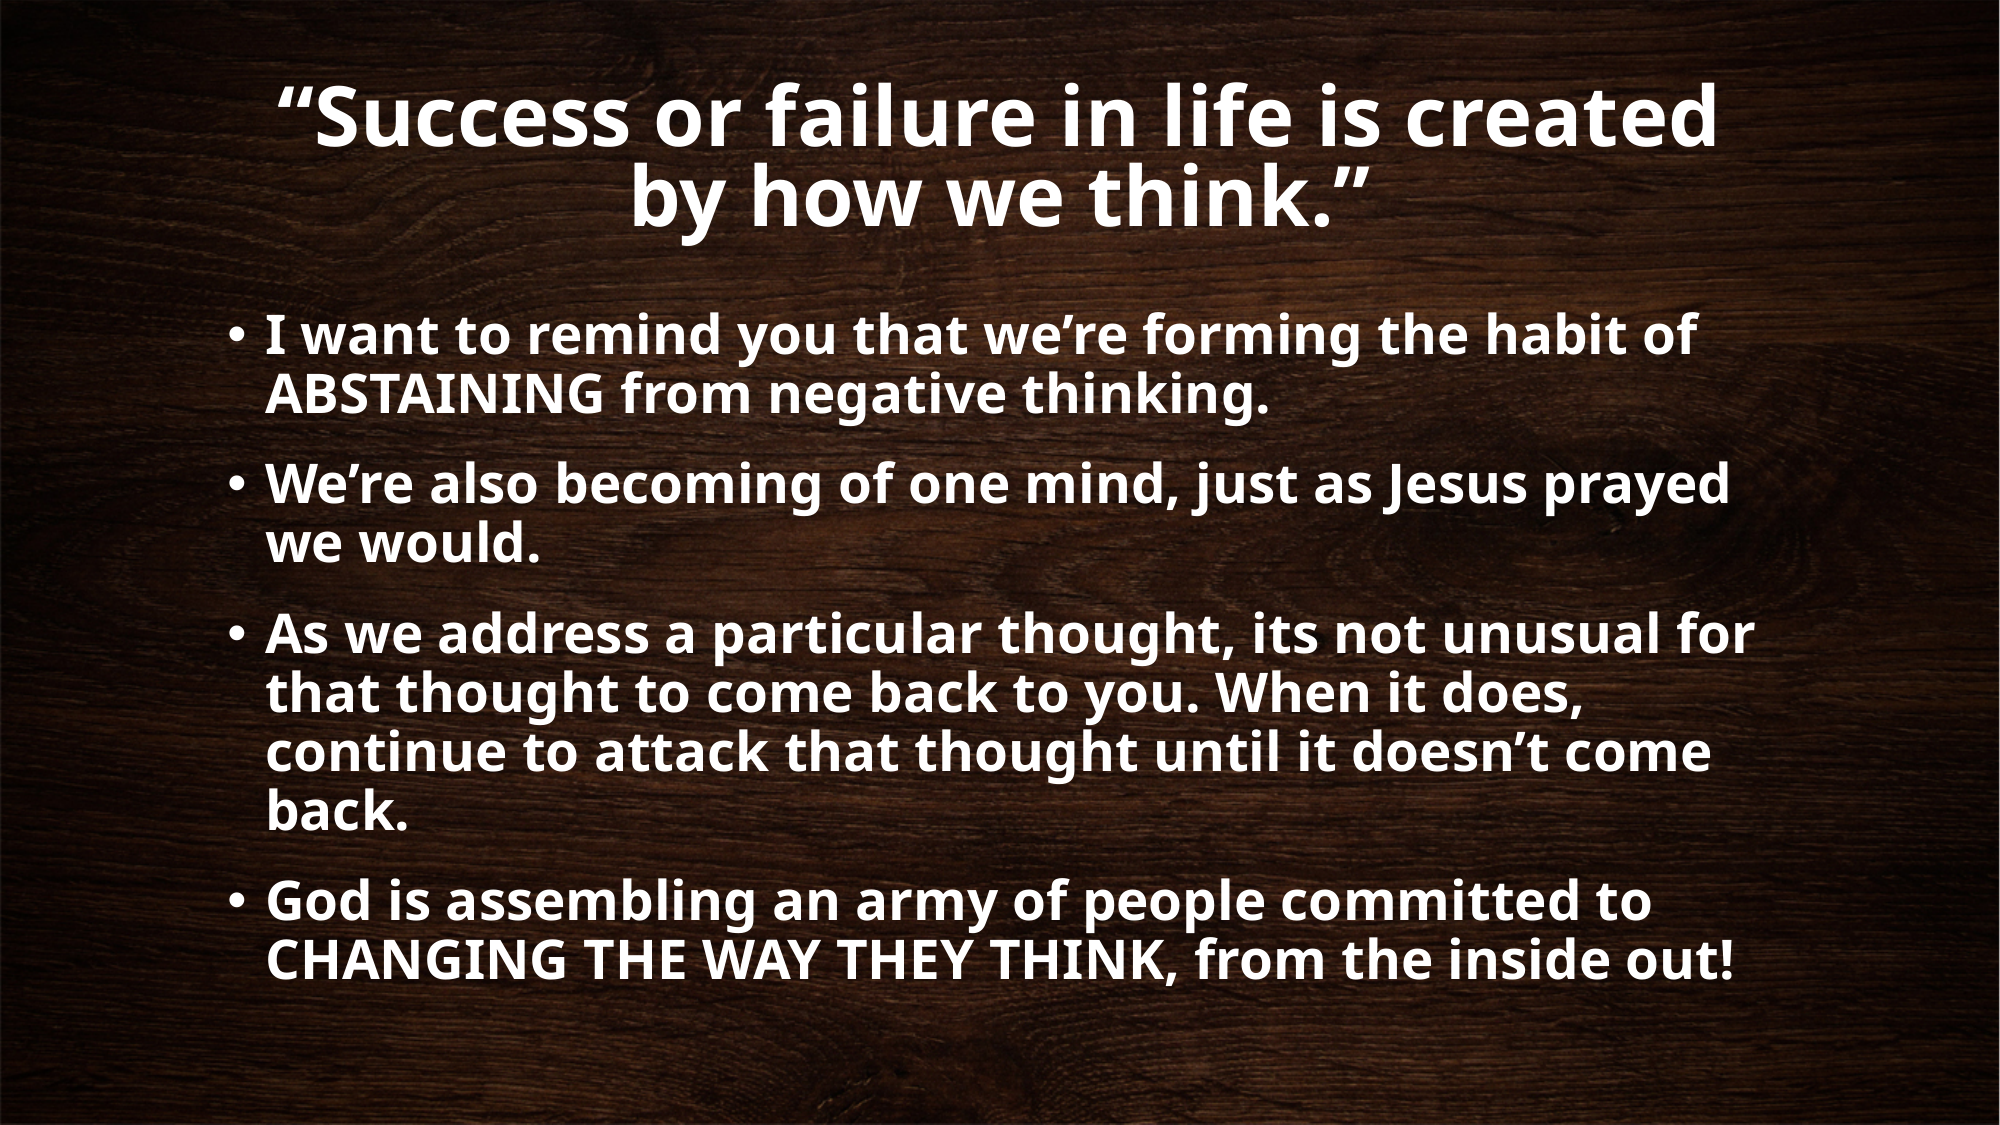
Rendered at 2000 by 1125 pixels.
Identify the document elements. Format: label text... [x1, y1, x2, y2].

list I want to remind you that we’re forming the habit of ABSTAINING from negative thinking. We’re also becoming of one mind, just as Jesus prayed we would. As we address a particular thought, its not unusual for that thought to come back to you. When it does, continue to attack that thought until it doesn’t come back. God is assembling an army of people committed to CHANGING THE WAY THEY THINK, from the inside out! [212, 299, 1788, 1013]
title “Success or failure in life is created by how we think.” [212, 62, 1788, 250]
picture [0, 0, 2000, 1125]
